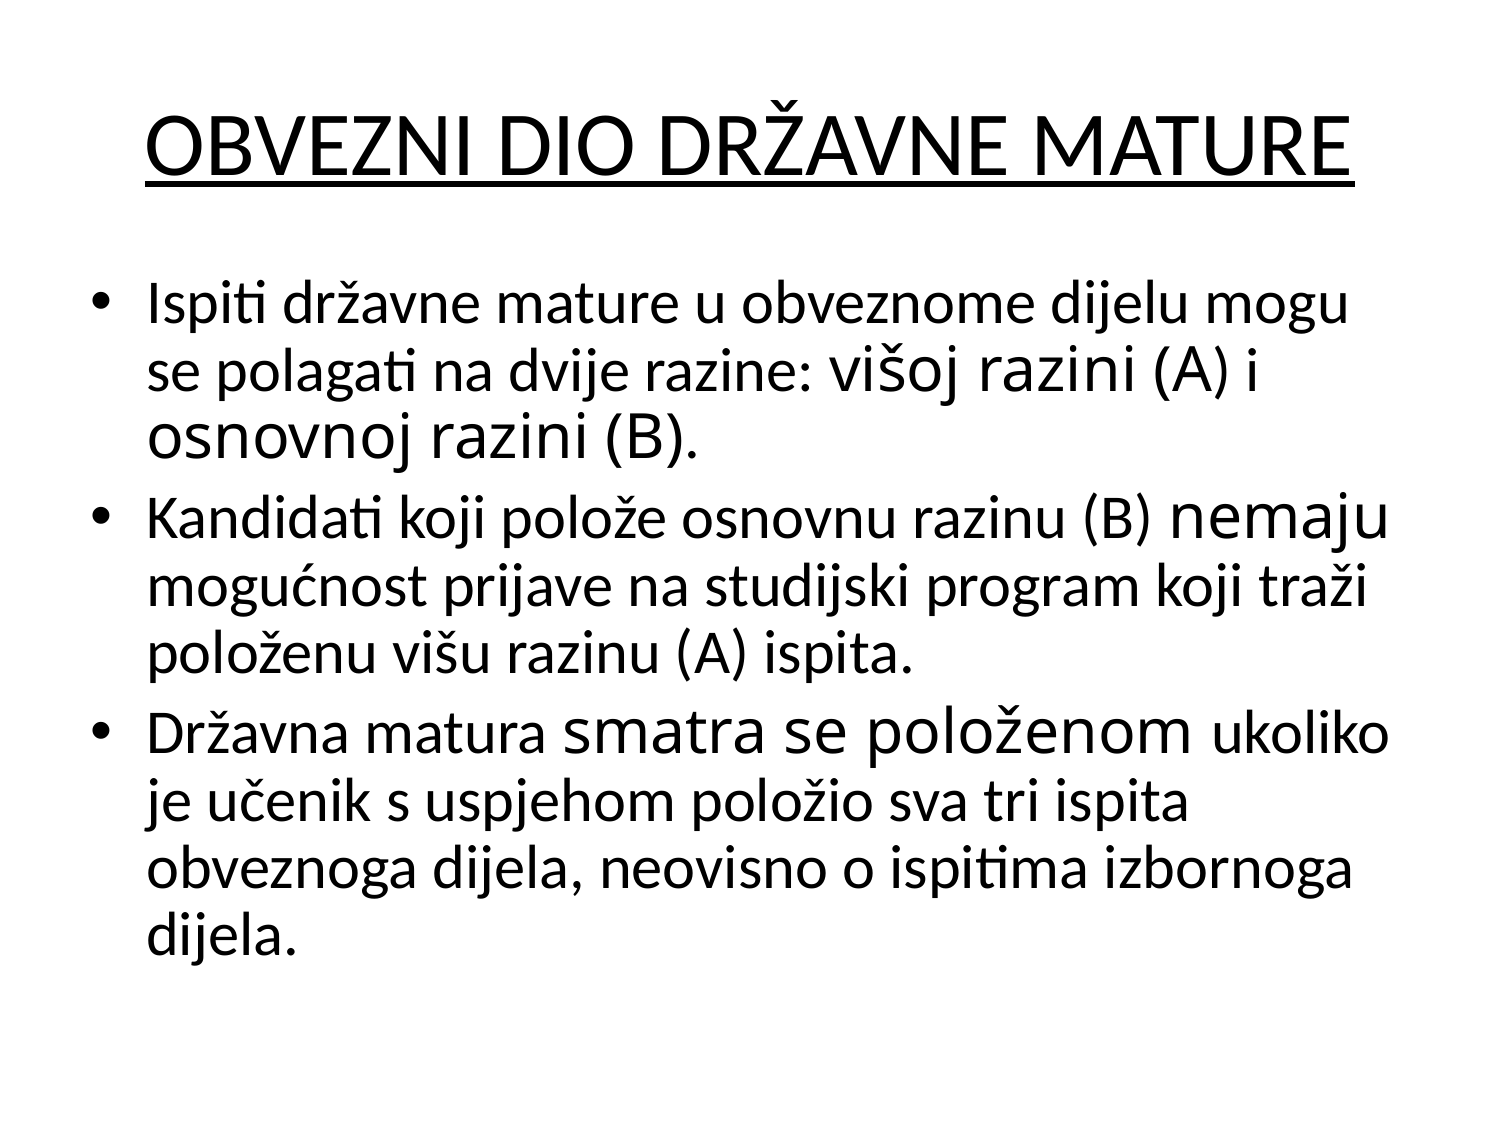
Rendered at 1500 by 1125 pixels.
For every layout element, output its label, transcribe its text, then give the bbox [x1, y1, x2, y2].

list Ispiti državne mature u obveznome dijelu mogu se polagati na dvije razine: višoj razini (A) i osnovnoj razini (B). Kandidati koji polože osnovnu razinu (B) nemaju mogućnost prijave na studijski program koji traži položenu višu razinu (A) ispita. Državna matura smatra se položenom ukoliko je učenik s uspjehom položio sva tri ispita obveznoga dijela, neovisno o ispitima izbornoga dijela. [75, 262, 1425, 1005]
title OBVEZNI DIO DRŽAVNE MATURE [75, 45, 1425, 233]
